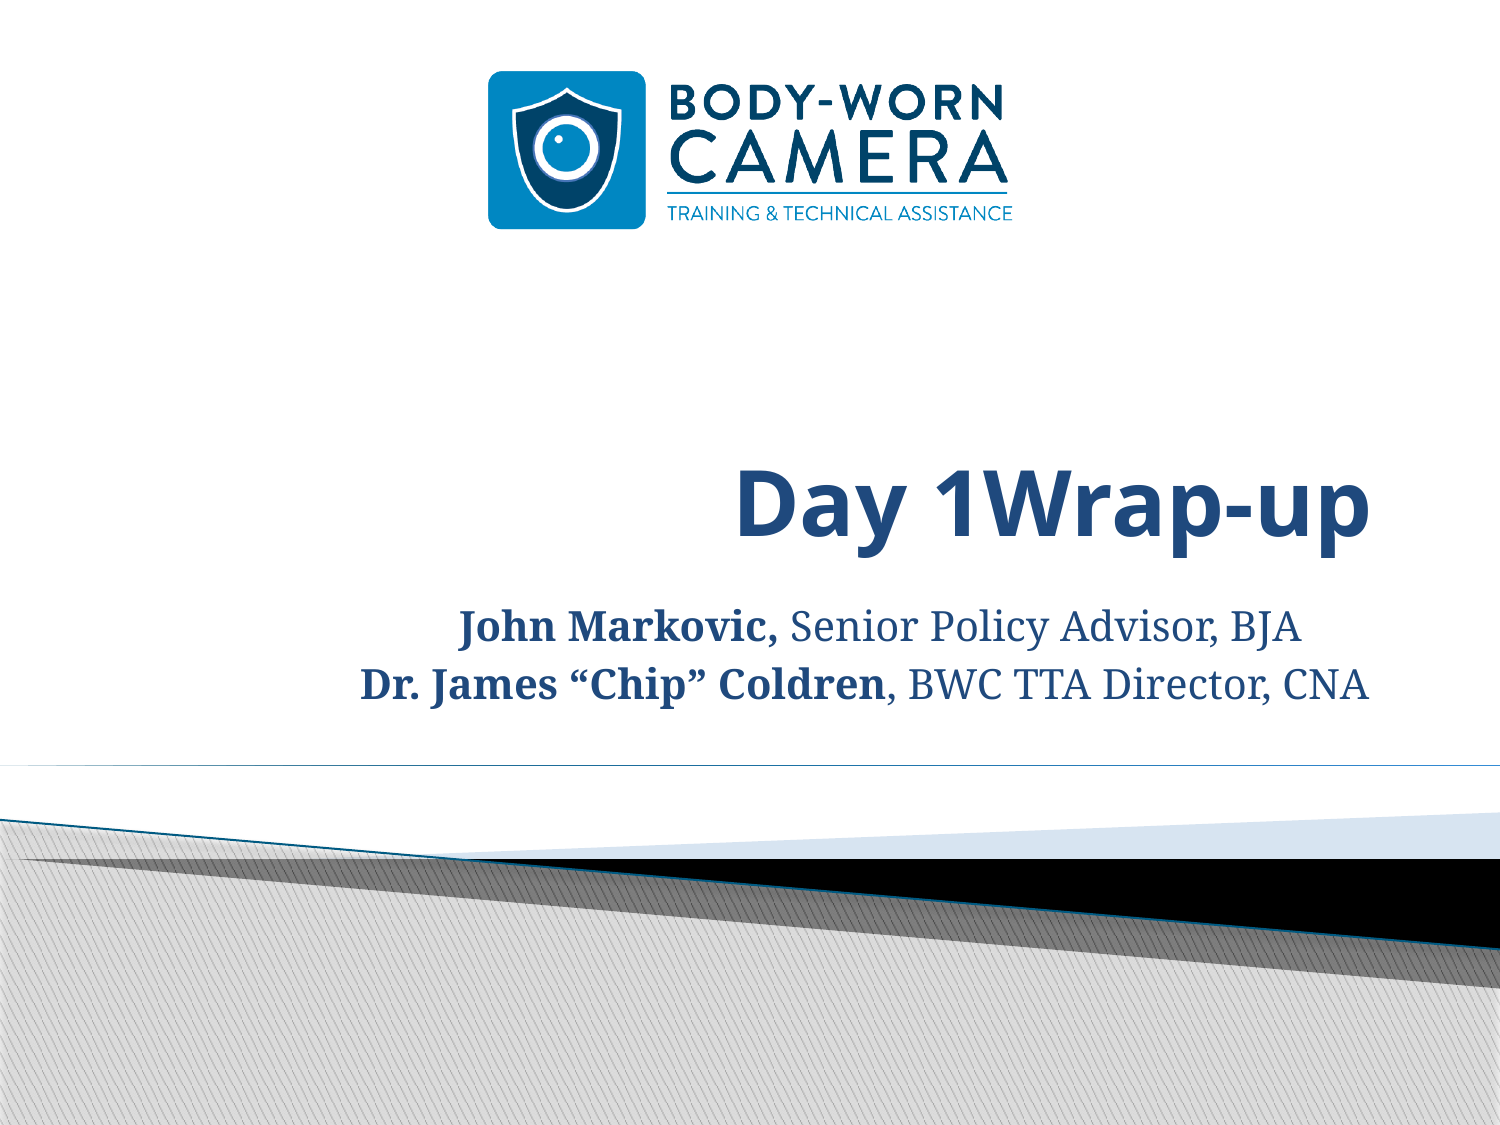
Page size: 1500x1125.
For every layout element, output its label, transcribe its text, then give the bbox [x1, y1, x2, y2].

picture [435, 37, 1065, 262]
title Day 1Wrap-up [112, 262, 1388, 563]
subtitle John Markovic, Senior Policy Advisor, BJA Dr. James “Chip” Coldren, BWC TTA Director, CNA [112, 592, 1388, 790]
picture [5, 859, 1500, 989]
